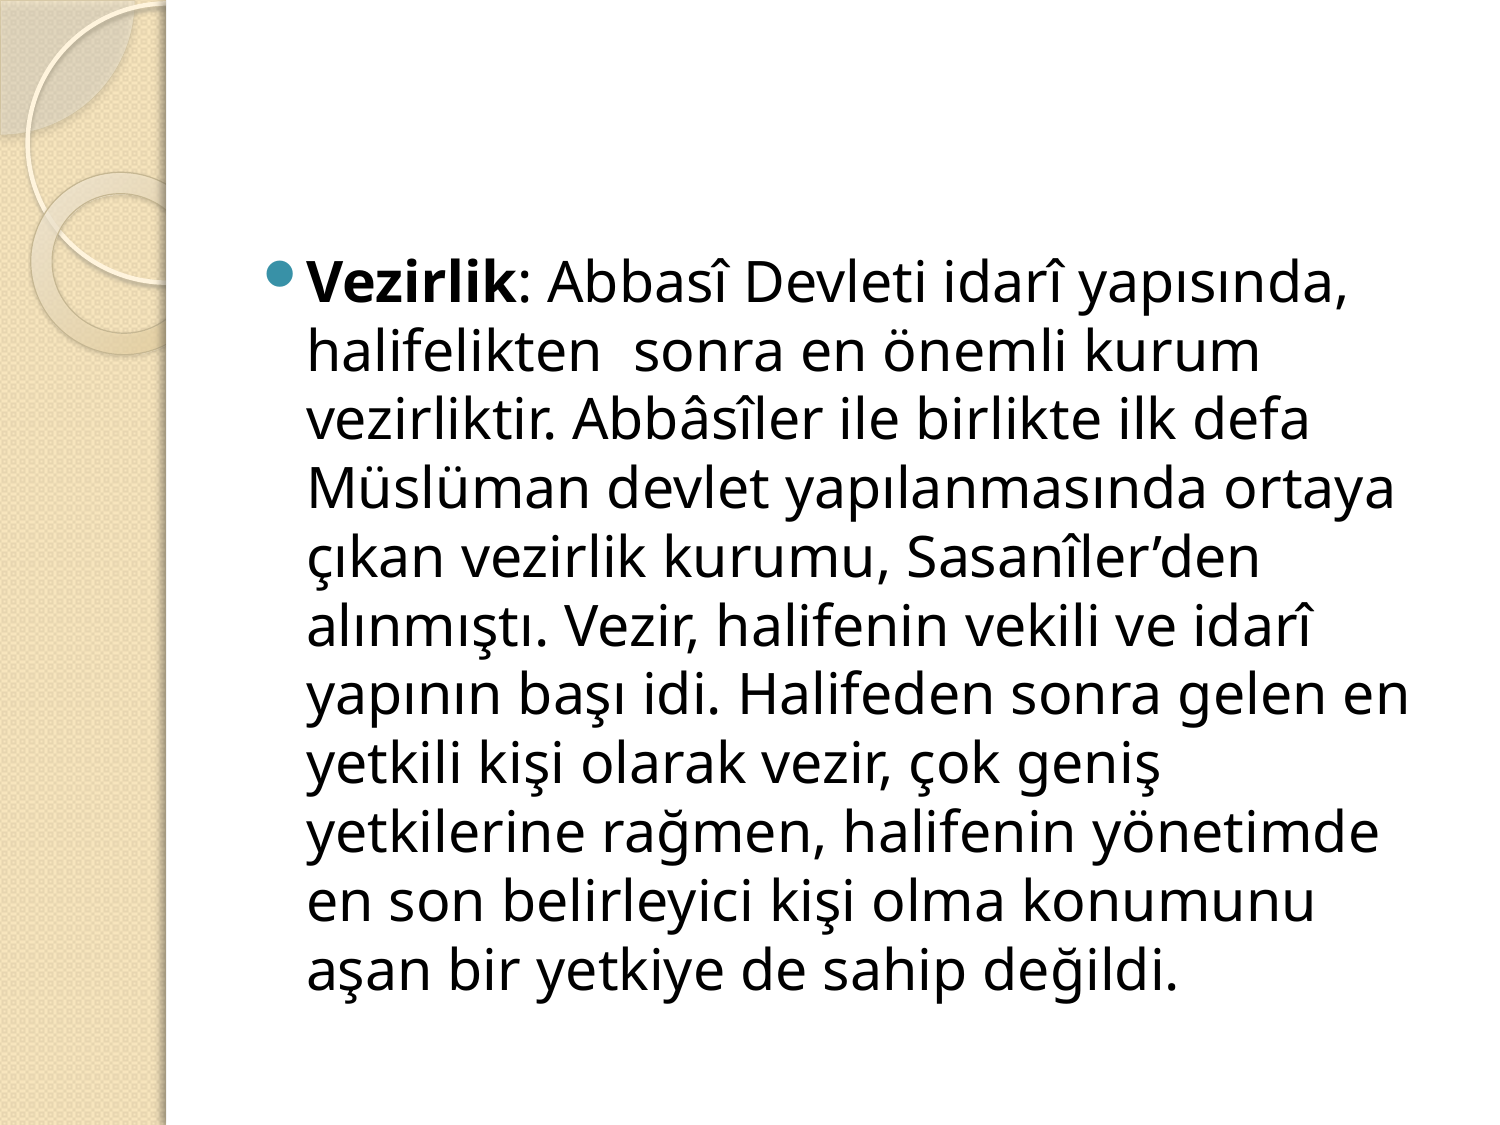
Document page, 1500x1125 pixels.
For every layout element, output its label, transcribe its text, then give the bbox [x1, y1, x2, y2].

list Vezirlik: Abbasî Devleti idarî yapısında, halifelikten sonra en önemli kurum vezirliktir. Abbâsîler ile birlikte ilk defa Müslüman devlet yapılanmasında ortaya çıkan vezirlik kurumu, Sasanîler’den alınmıştı. Vezir, halifenin vekili ve idarî yapının başı idi. Halifeden sonra gelen en yetkili kişi olarak vezir, çok geniş yetkilerine rağmen, halifenin yönetimde en son belirleyici kişi olma konumunu aşan bir yetkiye de sahip değildi. [235, 237, 1466, 1025]
